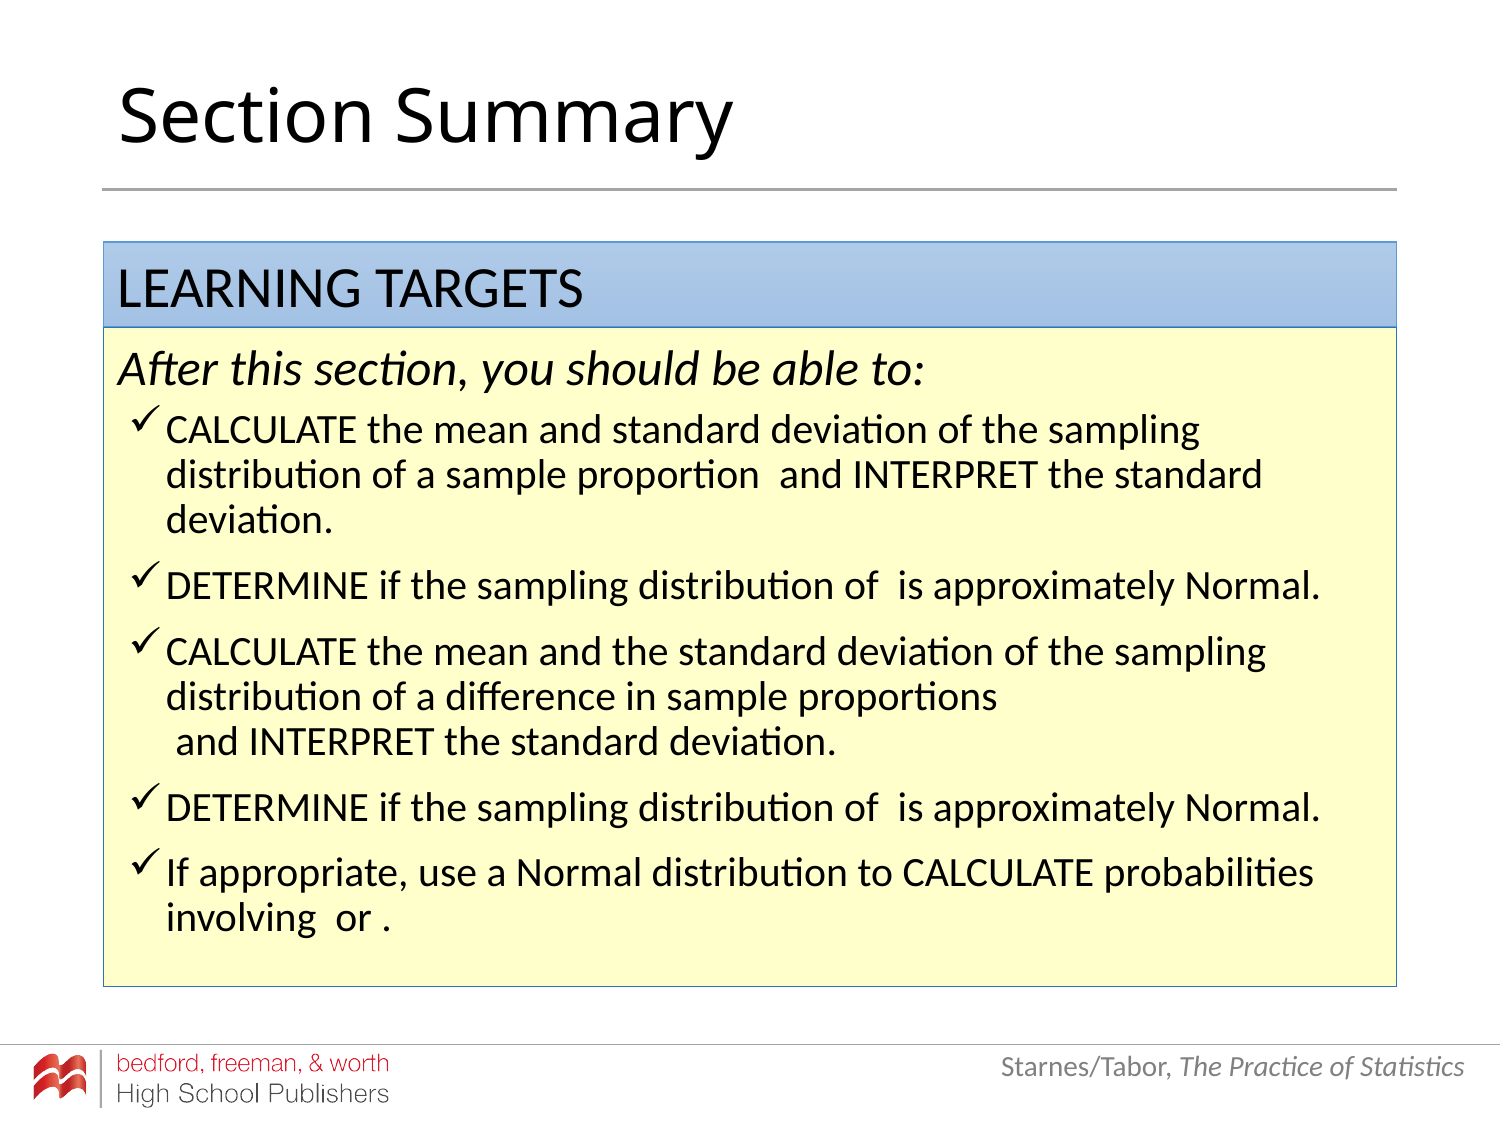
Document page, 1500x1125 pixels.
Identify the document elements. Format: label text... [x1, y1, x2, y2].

picture [30, 1046, 392, 1111]
title Section Summary [103, 59, 1397, 178]
